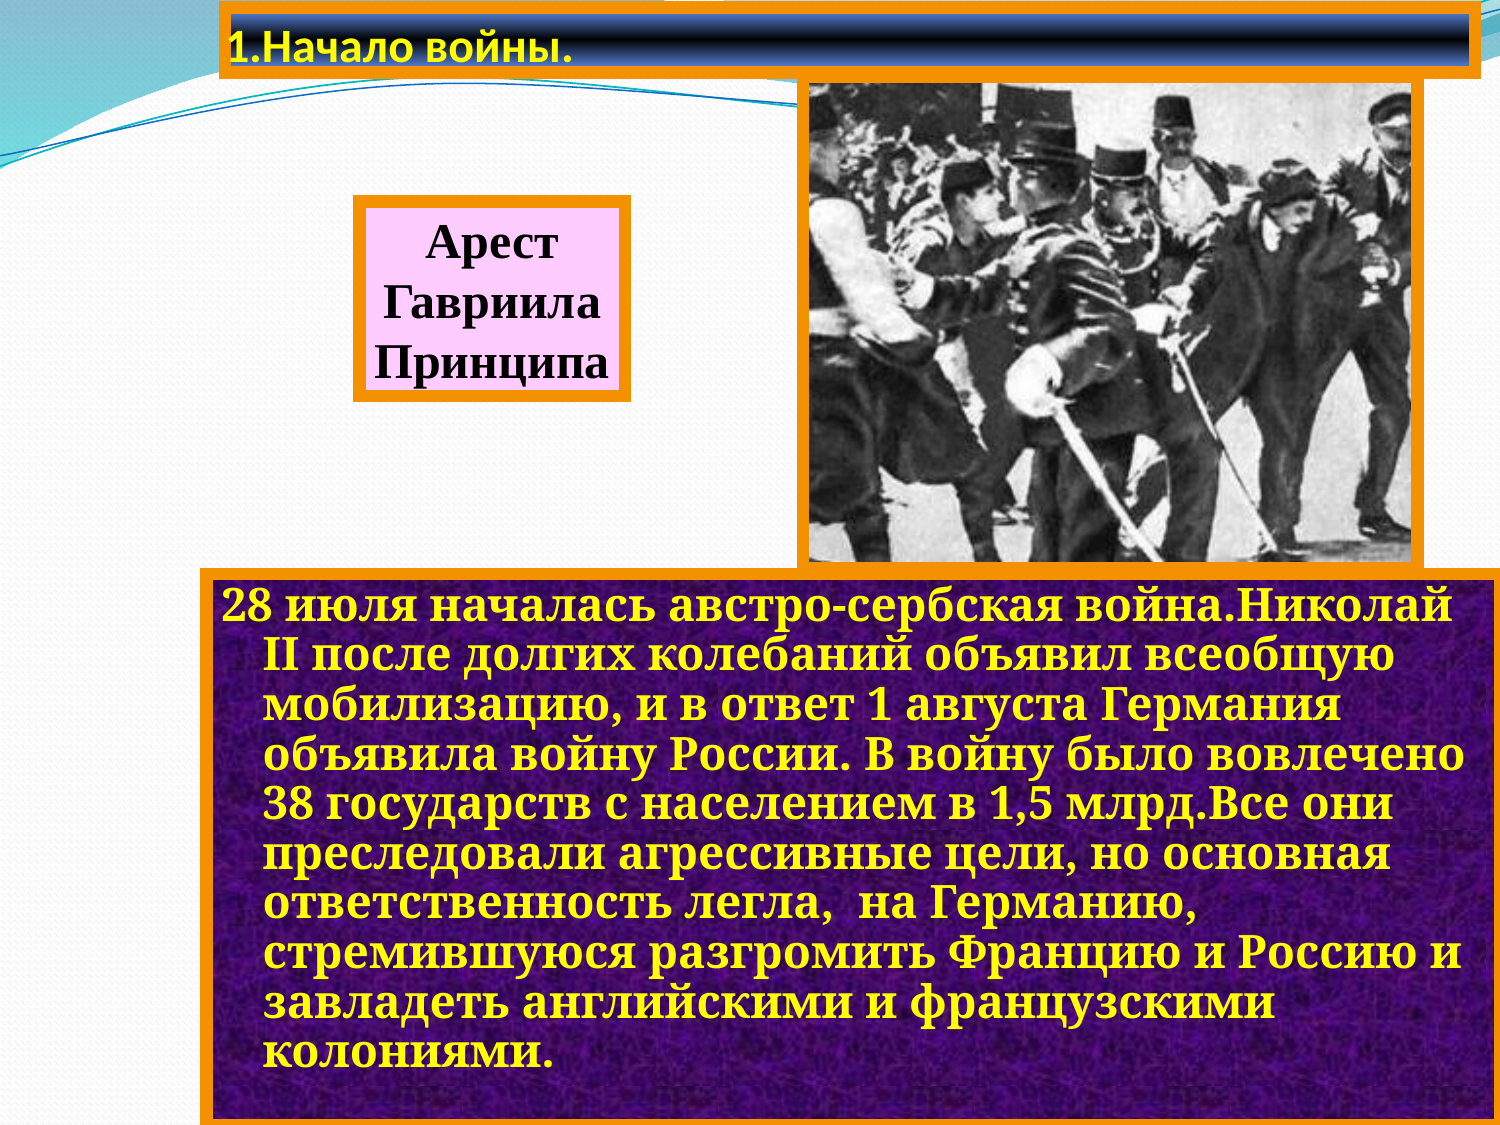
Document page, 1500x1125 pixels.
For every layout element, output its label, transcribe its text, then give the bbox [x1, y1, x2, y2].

picture [808, 82, 1412, 563]
title 1.Начало войны. [225, 7, 1475, 73]
text_box Арест Гавриила Принципа [359, 201, 625, 397]
list 28 июля началась австро-сербская война.Николай II после долгих колебаний объявил всеобщую мобилизацию, и в ответ 1 августа Германия объявила войну России. В войну было вовлечено 38 государств с населением в 1,5 млрд.Все они преследовали агрессивные цели, но основная ответственность легла, на Германию, стремившуюся разгромить Францию и Россию и завладеть английскими и французскими колониями. [206, 574, 1500, 1125]
